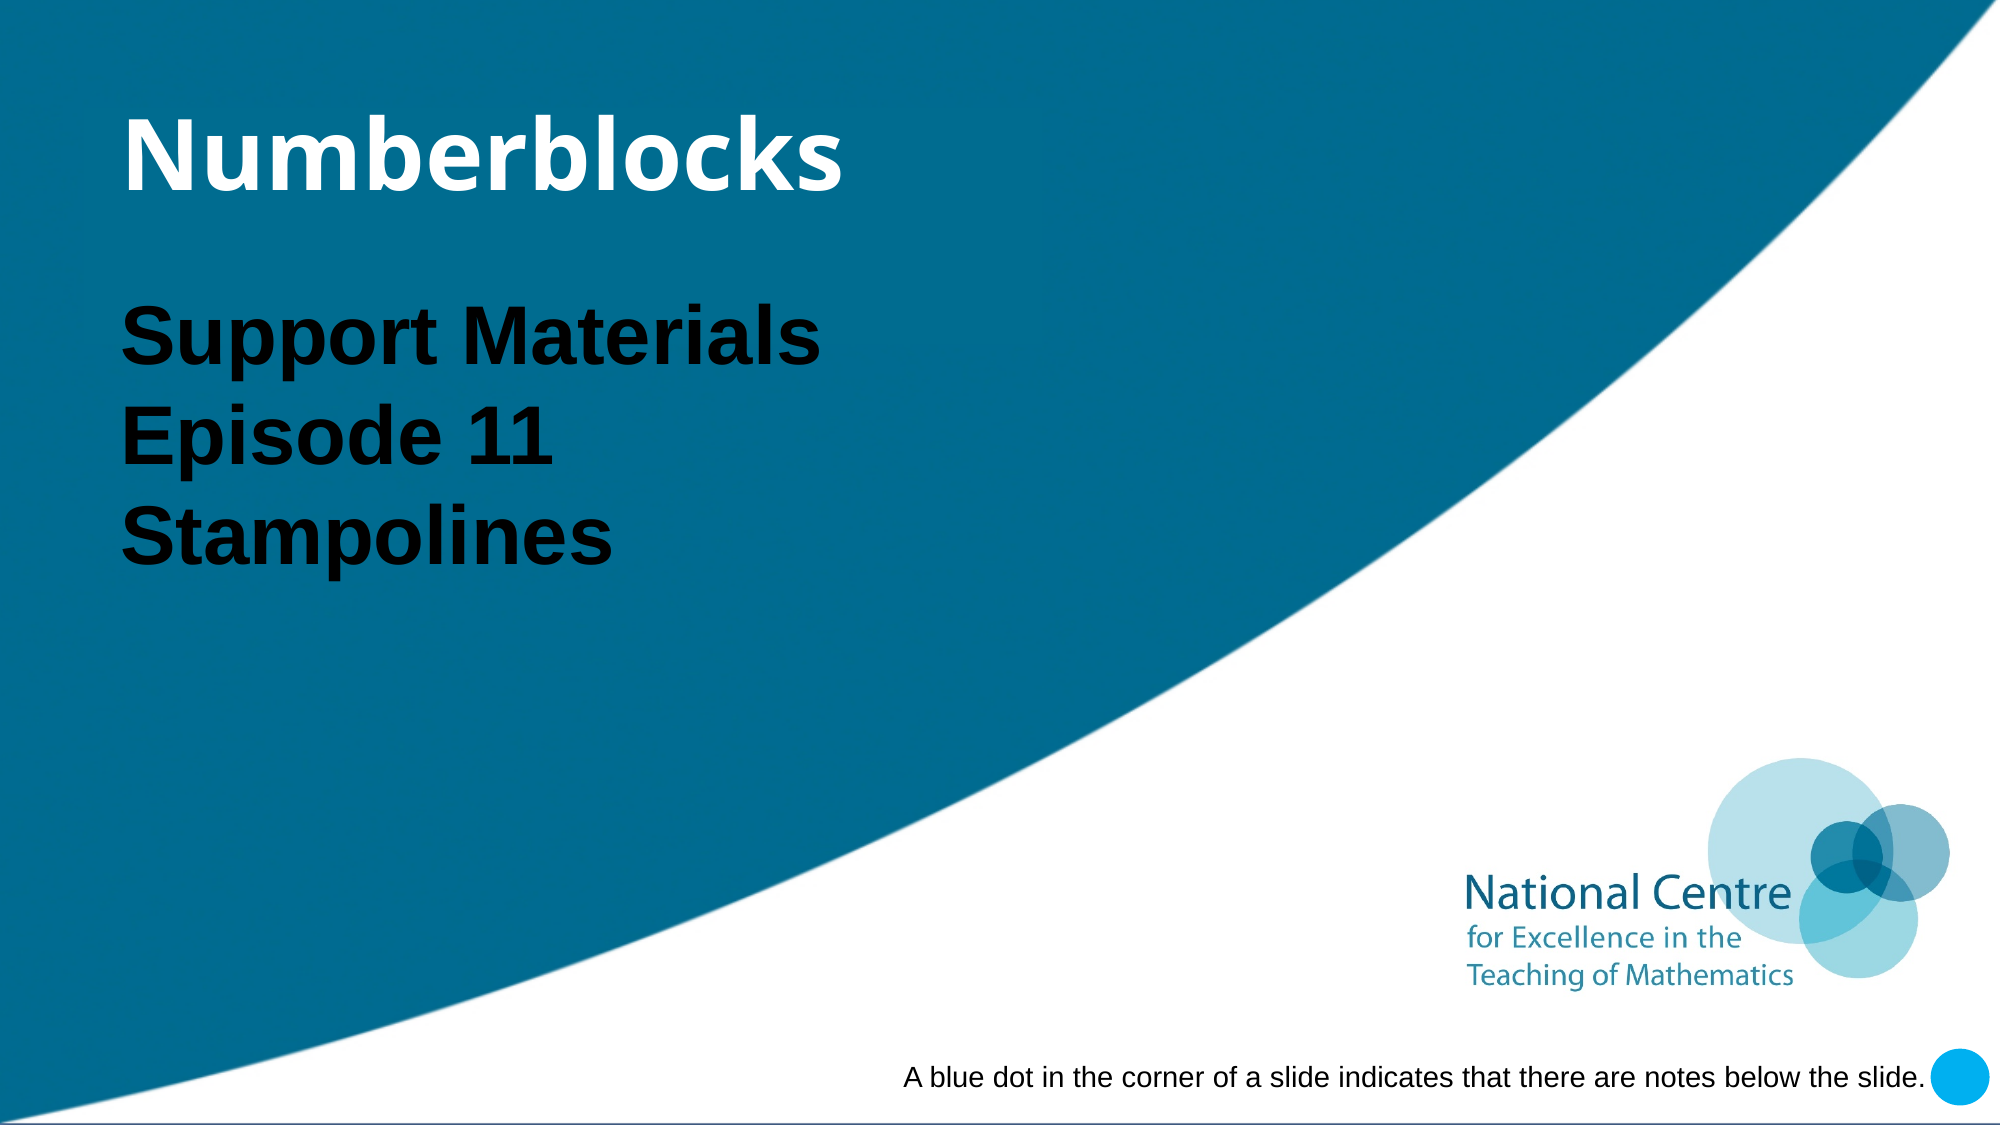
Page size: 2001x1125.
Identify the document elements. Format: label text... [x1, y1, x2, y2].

title Numberblocks [105, 97, 1324, 220]
picture [0, 0, 2000, 1125]
subtitle Support Materials Episode 11 Stampolines [105, 273, 1324, 863]
